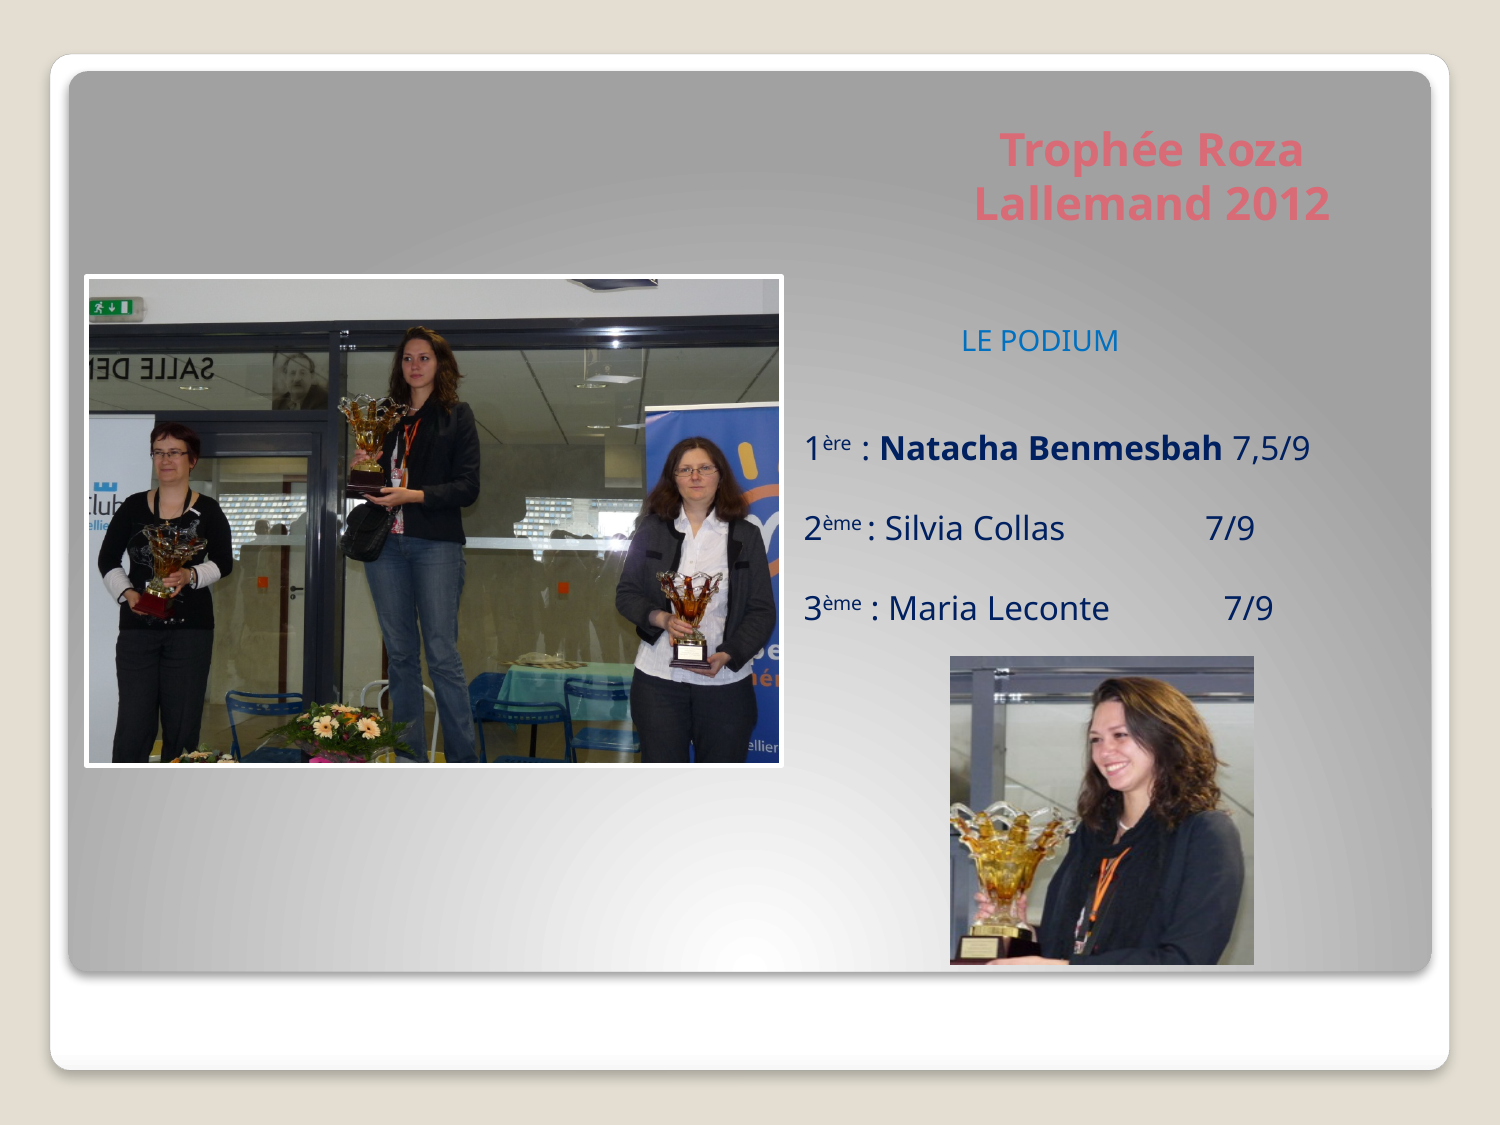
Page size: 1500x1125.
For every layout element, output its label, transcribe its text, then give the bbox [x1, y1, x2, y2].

list LE PODIUM 1ère : Natacha Benmesbah 7,5/9 2ème : Silvia Collas 7/9 3ème : Maria Leconte 7/9 [785, 237, 1424, 928]
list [88, 278, 780, 764]
picture [950, 656, 1255, 965]
title Trophée Roza Lallemand 2012 [908, 87, 1397, 237]
